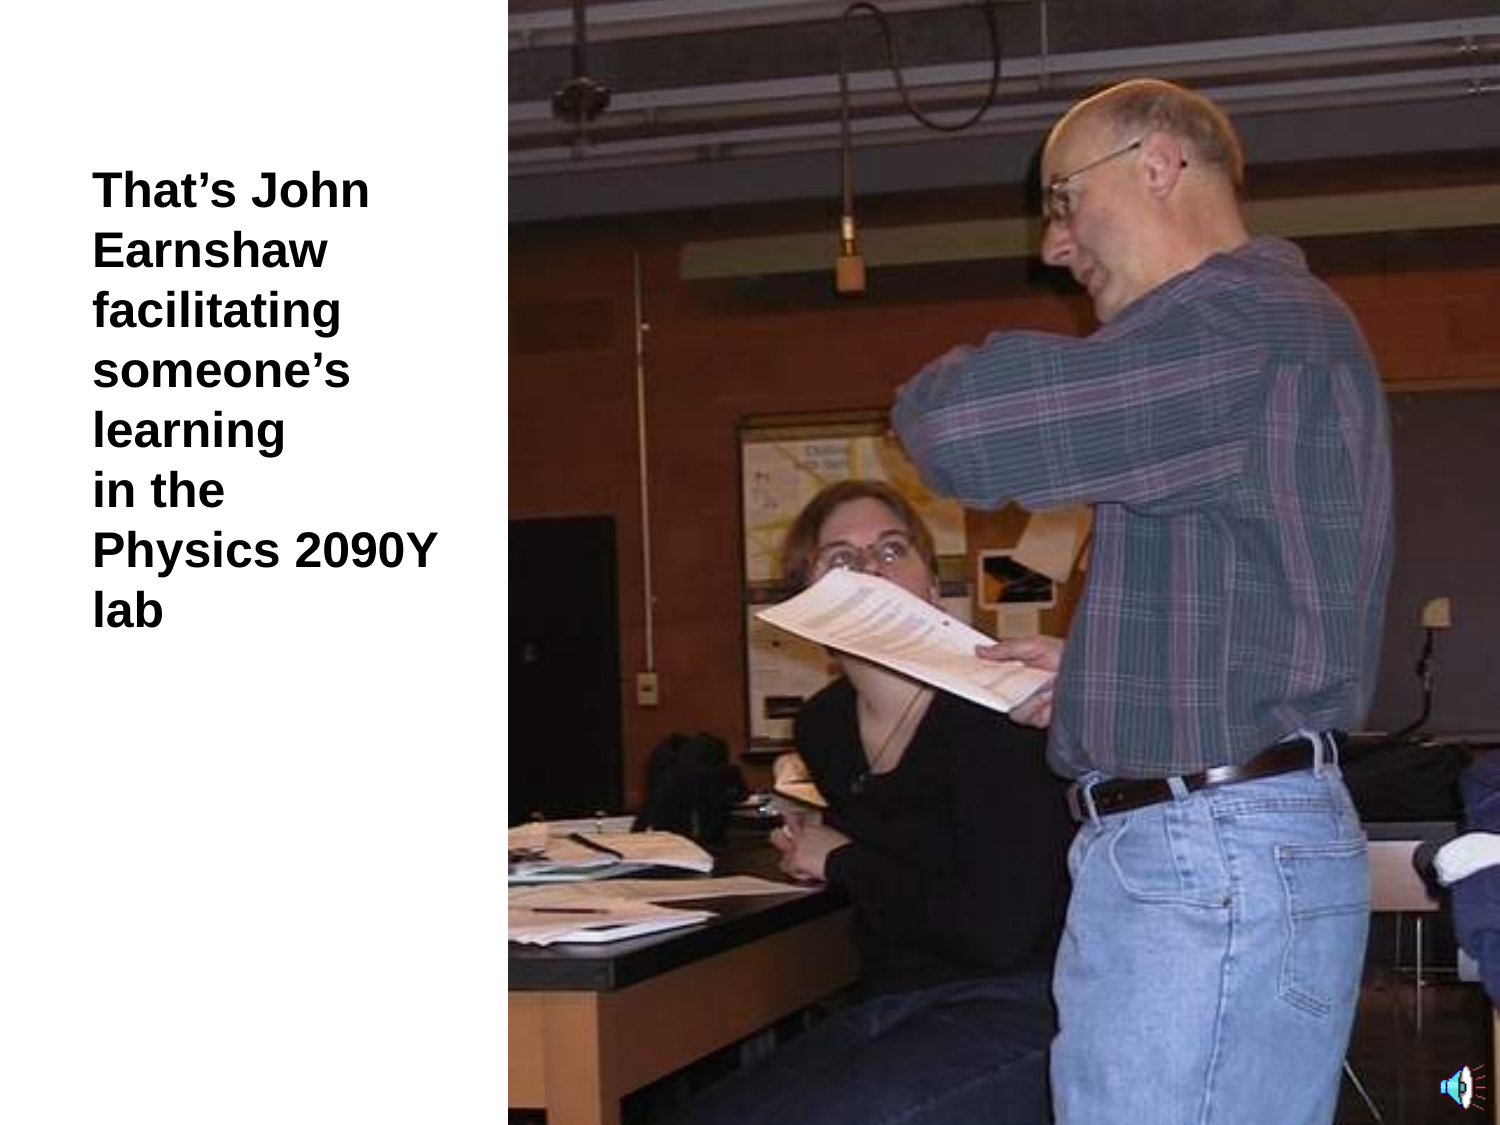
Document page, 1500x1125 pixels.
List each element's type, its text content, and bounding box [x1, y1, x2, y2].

picture [508, 0, 1500, 1125]
text_box That’s John Earnshaw facilitating someone’s learning in the Physics 2090Y lab [77, 149, 455, 645]
